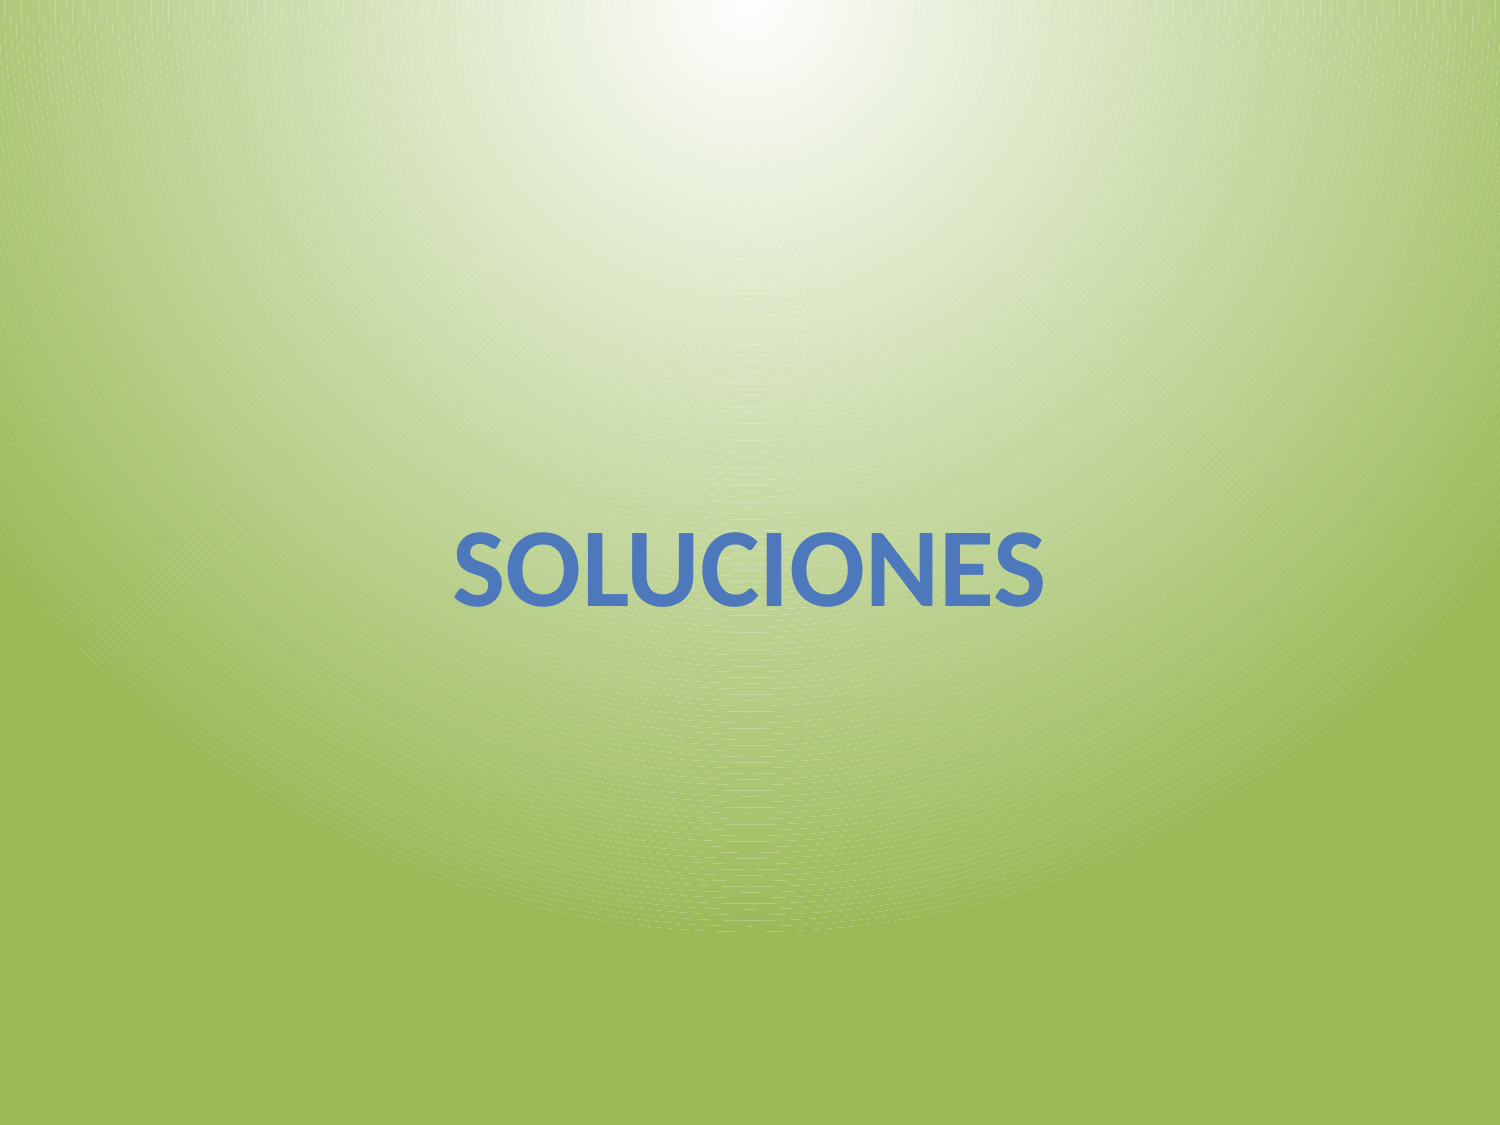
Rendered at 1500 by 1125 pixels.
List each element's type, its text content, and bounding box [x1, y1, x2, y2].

text_box Soluciones [437, 486, 1062, 637]
